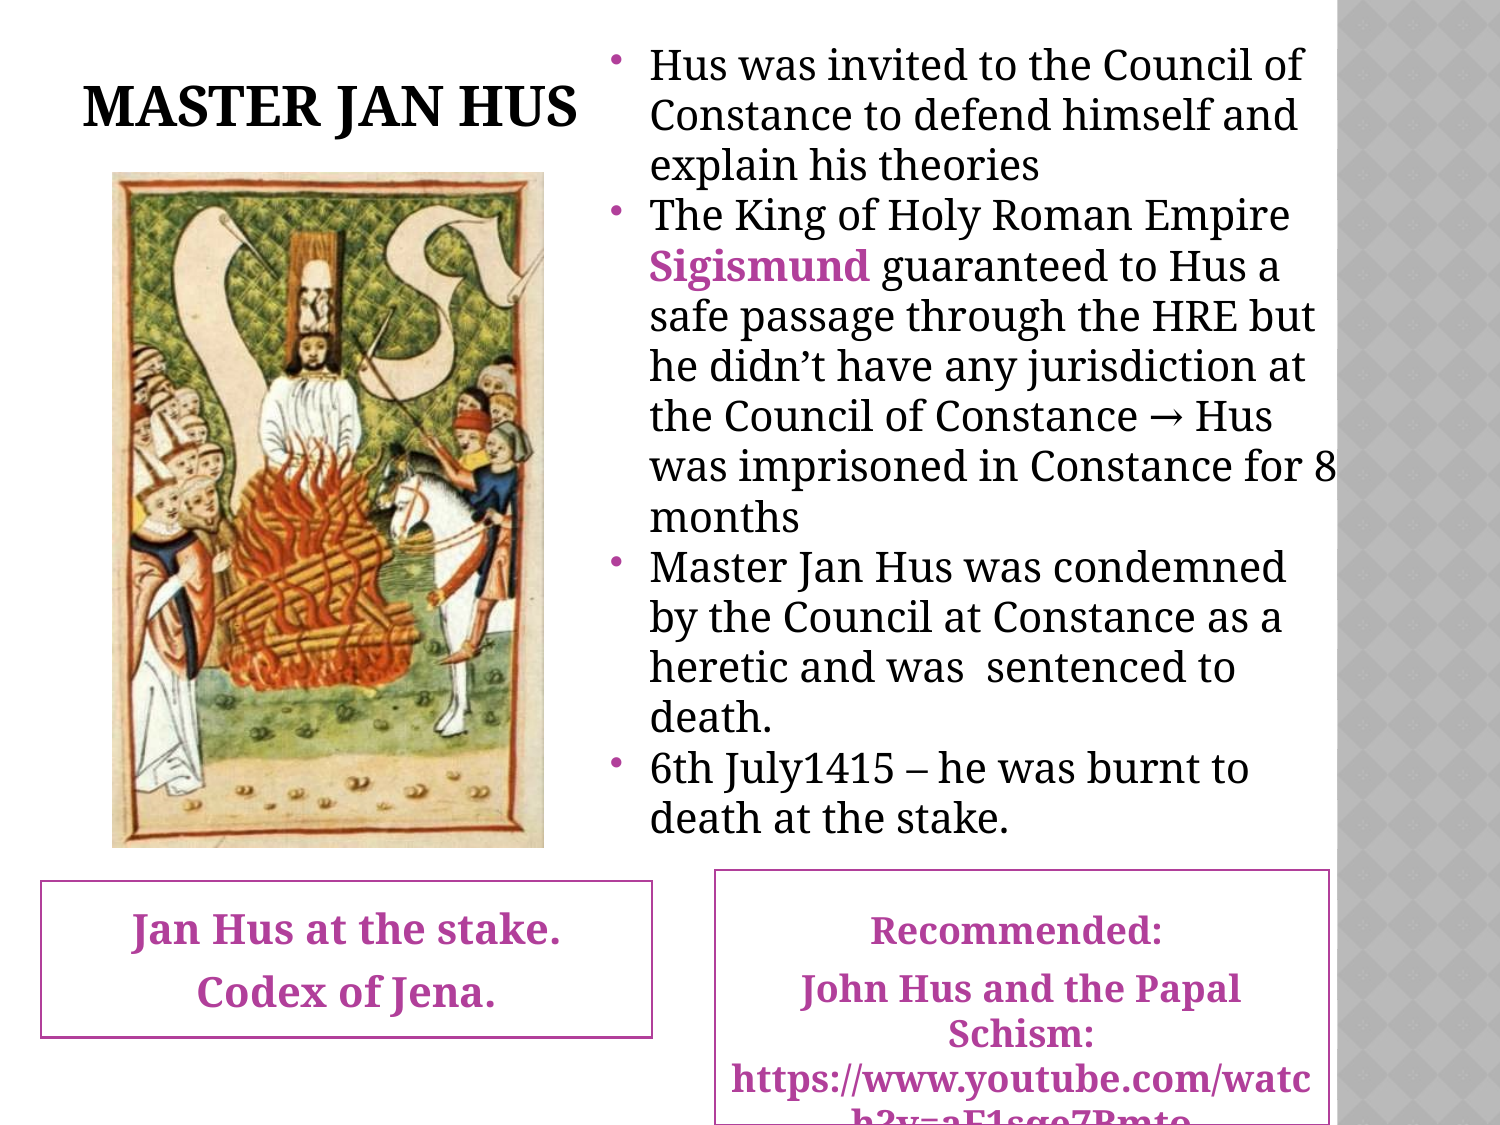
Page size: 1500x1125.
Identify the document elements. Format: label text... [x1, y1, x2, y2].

list Hus was invited to the Council of Constance to defend himself and explain his theories The King of Holy Roman Empire Sigismund guaranteed to Hus a safe passage through the HRE but he didn’t have any jurisdiction at the Council of Constance → Hus was imprisoned in Constance for 8 months Master Jan Hus was condemned by the Council at Constance as a heretic and was sentenced to death. 6th July1415 – he was burnt to death at the stake. [596, 30, 1353, 859]
list Jan Hus at the stake. Codex of Jena. [40, 880, 653, 1039]
list Recommended: John Hus and the Papal Schism: https://www.youtube.com/watch?v=aF1sqe7Bmto [714, 869, 1330, 1125]
title Master Jan Hus [75, 52, 596, 138]
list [111, 172, 544, 849]
